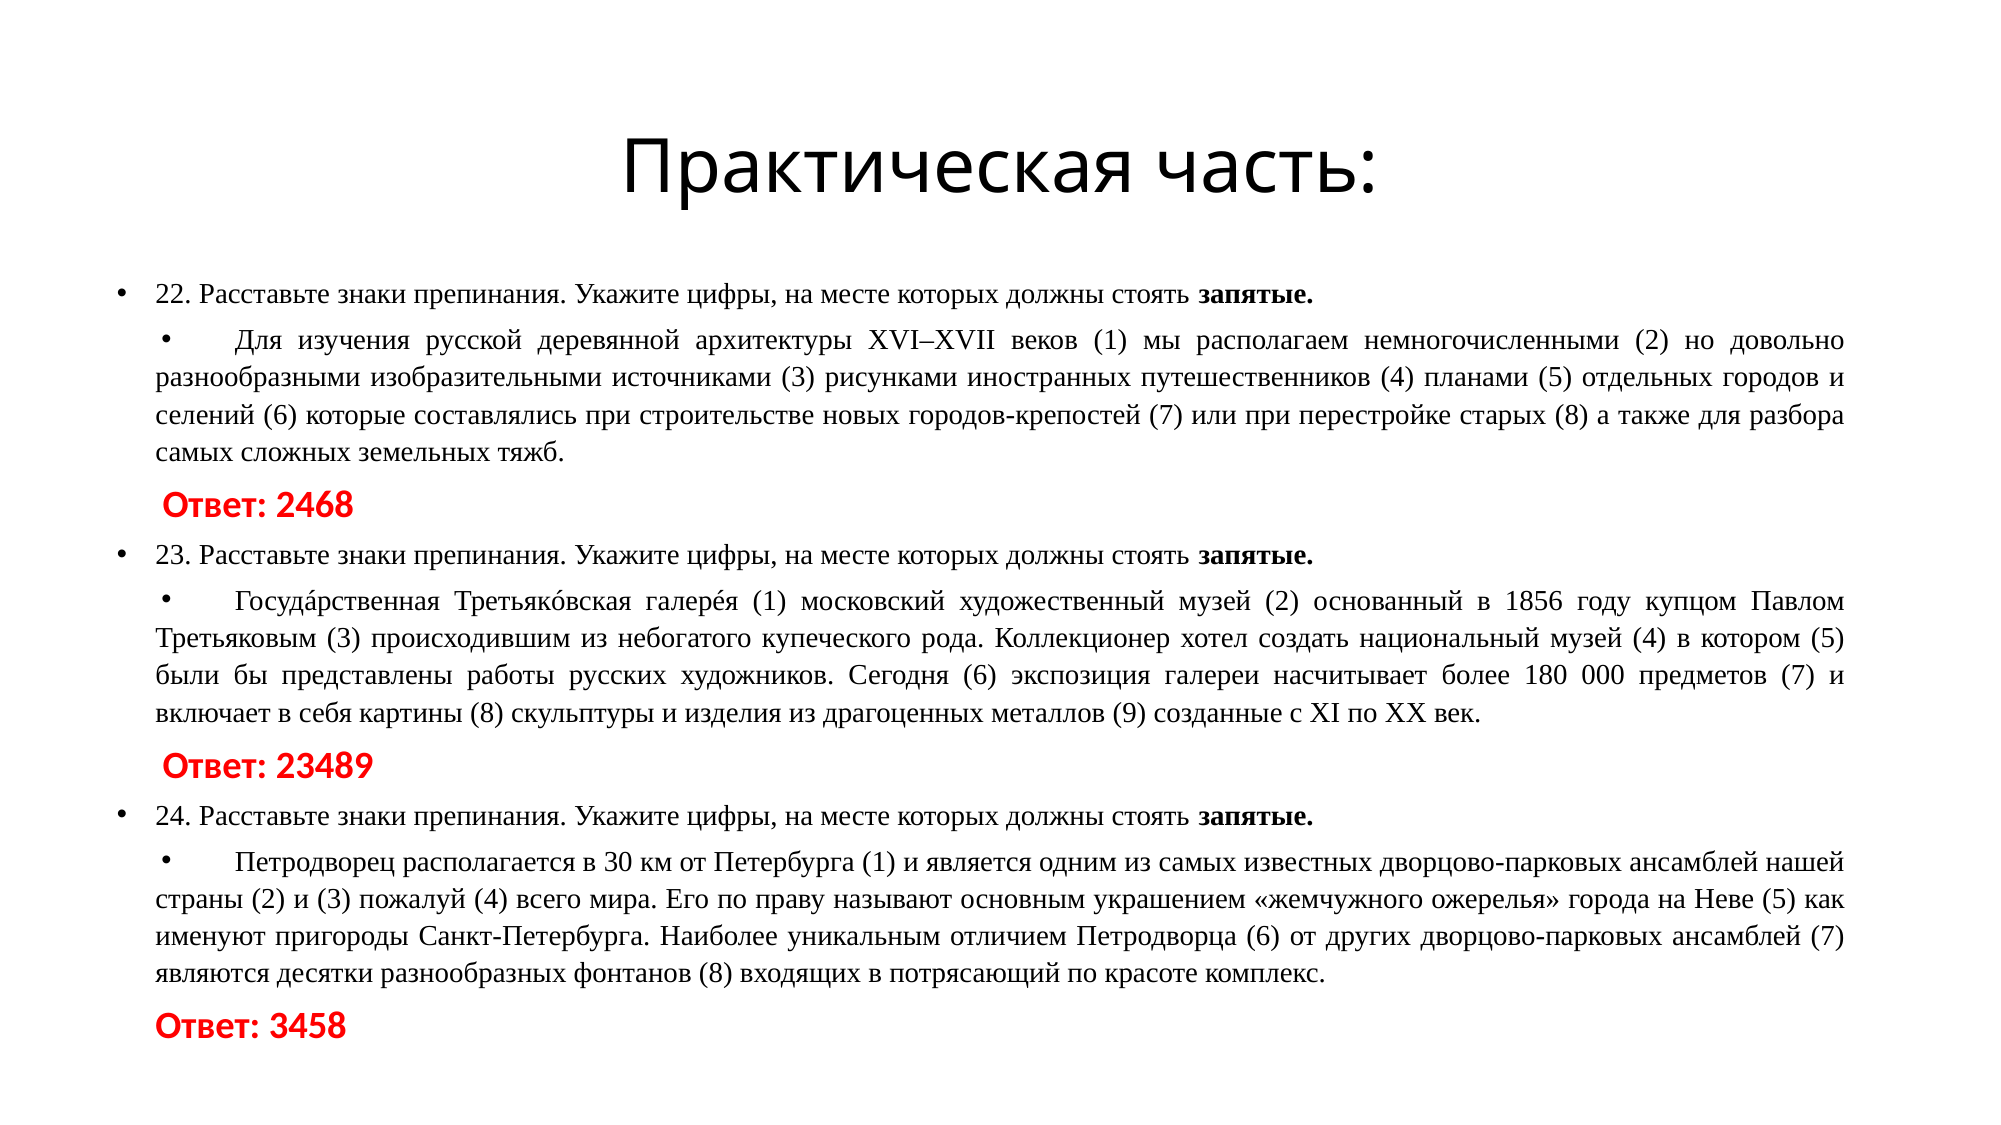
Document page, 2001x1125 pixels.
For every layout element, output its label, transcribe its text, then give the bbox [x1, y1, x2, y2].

list 22. Расставьте знаки препинания. Укажите цифры, на месте которых должны стоять запятые. Для изучения русской деревянной архитектуры XVI–XVII веков (1) мы располагаем немногочисленными (2) но довольно разнообразными изобразительными источниками (3) рисунками иностранных путешественников (4) планами (5) отдельных городов и селений (6) которые составлялись при строительстве новых городов-крепостей (7) или при перестройке старых (8) а также для разбора самых сложных земельных тяжб. Ответ: 2468 23. Расставьте знаки препинания. Укажите цифры, на месте которых должны стоять запятые. Госудáрственная Третьякóвская галерéя (1) московский художественный музей (2) основанный в 1856 году купцом Павлом Третьяковым (3) происходившим из небогатого купеческого рода. Коллекционер хотел создать национальный музей (4) в котором (5) были бы представлены работы русских художников. Сегодня (6) экспозиция галереи насчитывает более 180 000 предметов (7) и включает в себя картины (8) скульптуры и изделия из драгоценных металлов (9) созданные с XI по XX век. Ответ: 23489 24. Расставьте знаки препинания. Укажите цифры, на месте которых должны стоять запятые. Петродворец располагается в 30 км от Петербурга (1) и является одним из самых известных дворцово-парковых ансамблей нашей страны (2) и (3) пожалуй (4) всего мира. Его по праву называют основным украшением «жемчужного ожерелья» города на Неве (5) как именуют пригороды Санкт-Петербурга. Наиболее уникальным отличием Петродворца (6) от других дворцово-парковых ансамблей (7) являются десятки разнообразных фонтанов (8) входящих в потрясающий по красоте комплекс. Ответ: 3458 [101, 265, 1863, 1066]
title Практическая часть: [137, 59, 1863, 265]
